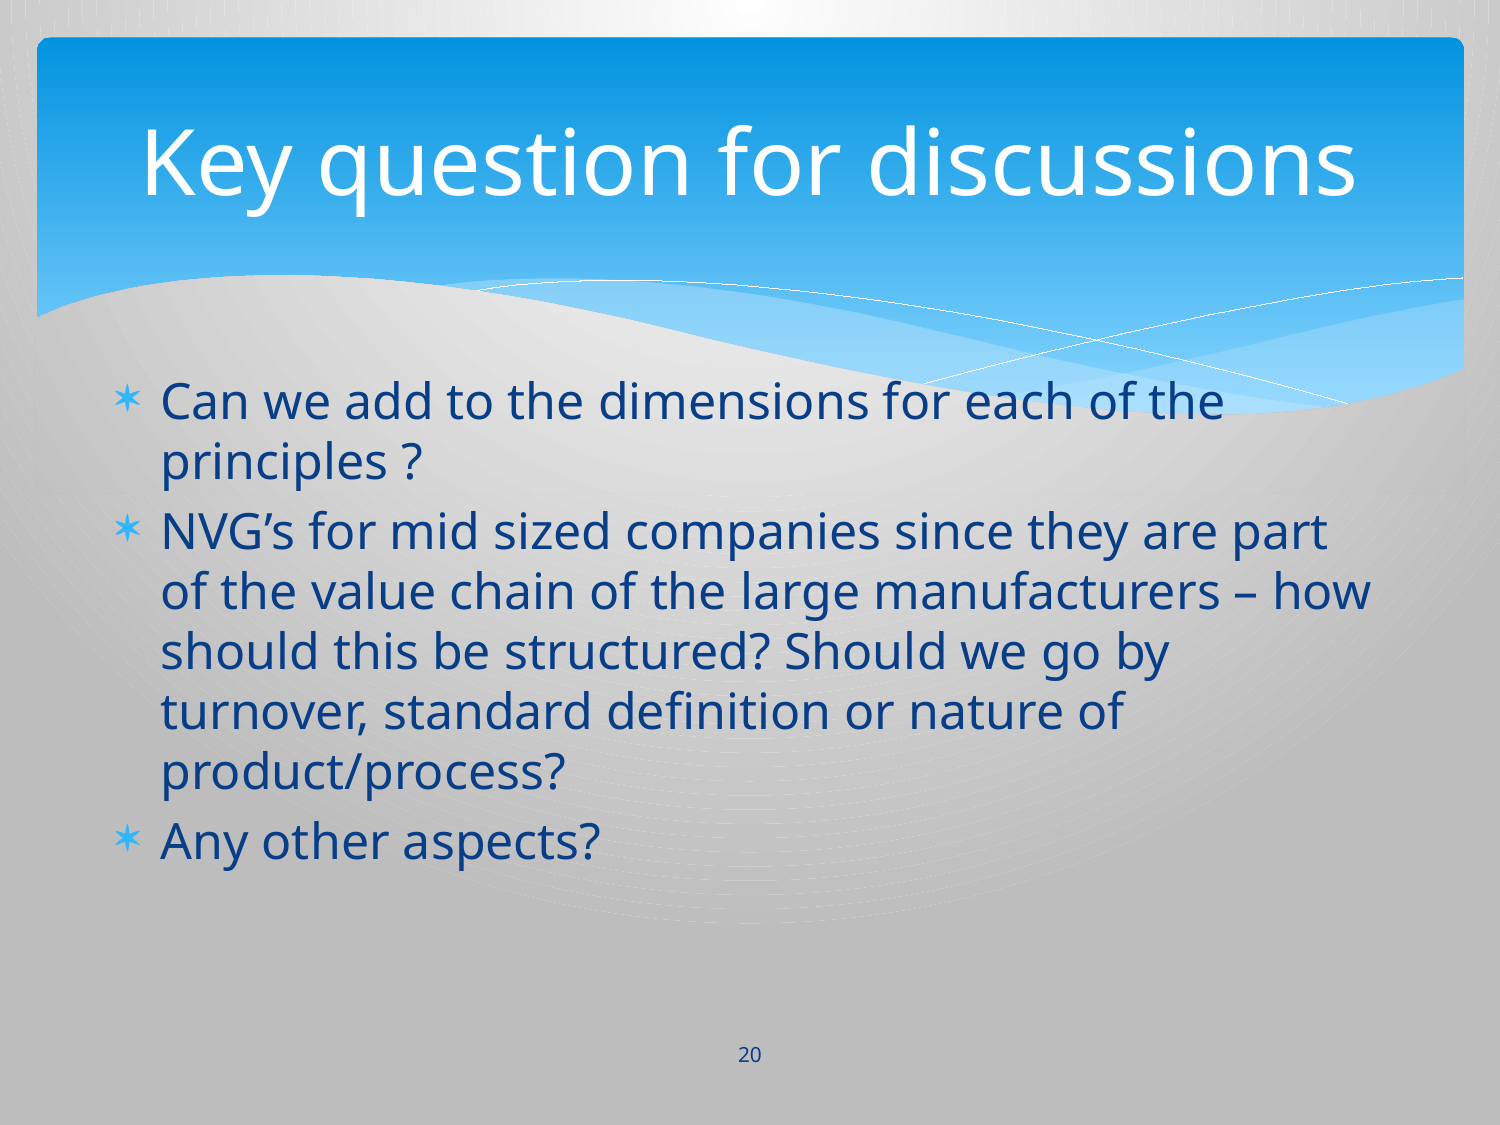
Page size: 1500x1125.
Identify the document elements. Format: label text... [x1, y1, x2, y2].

slide_number 20 [654, 1025, 846, 1086]
title Key question for discussions [75, 55, 1425, 261]
list Can we add to the dimensions for each of the principles ? NVG’s for mid sized companies since they are part of the value chain of the large manufacturers – how should this be structured? Should we go by turnover, standard definition or nature of product/process? Any other aspects? [100, 361, 1388, 1005]
